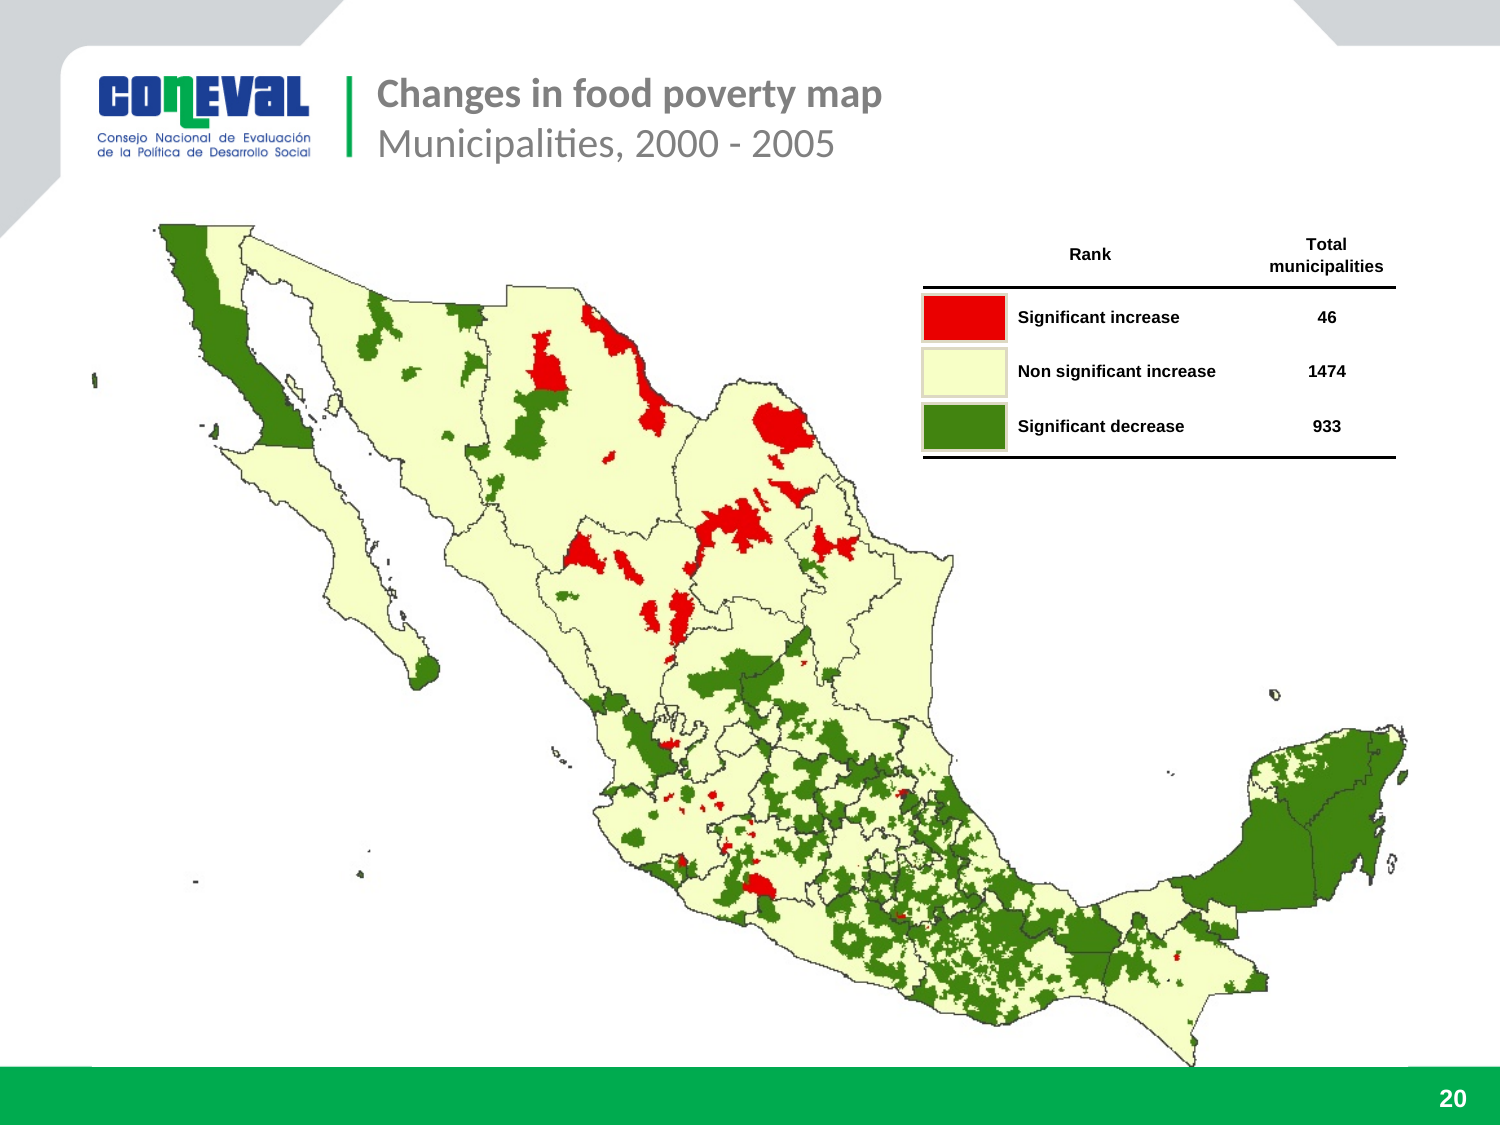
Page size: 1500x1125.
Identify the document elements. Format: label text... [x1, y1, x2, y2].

slide_number 20 [1297, 1074, 1483, 1125]
picture [0, 0, 1500, 1125]
text_box Changes in food poverty map Municipalities, 2000 - 2005 [362, 58, 1337, 174]
